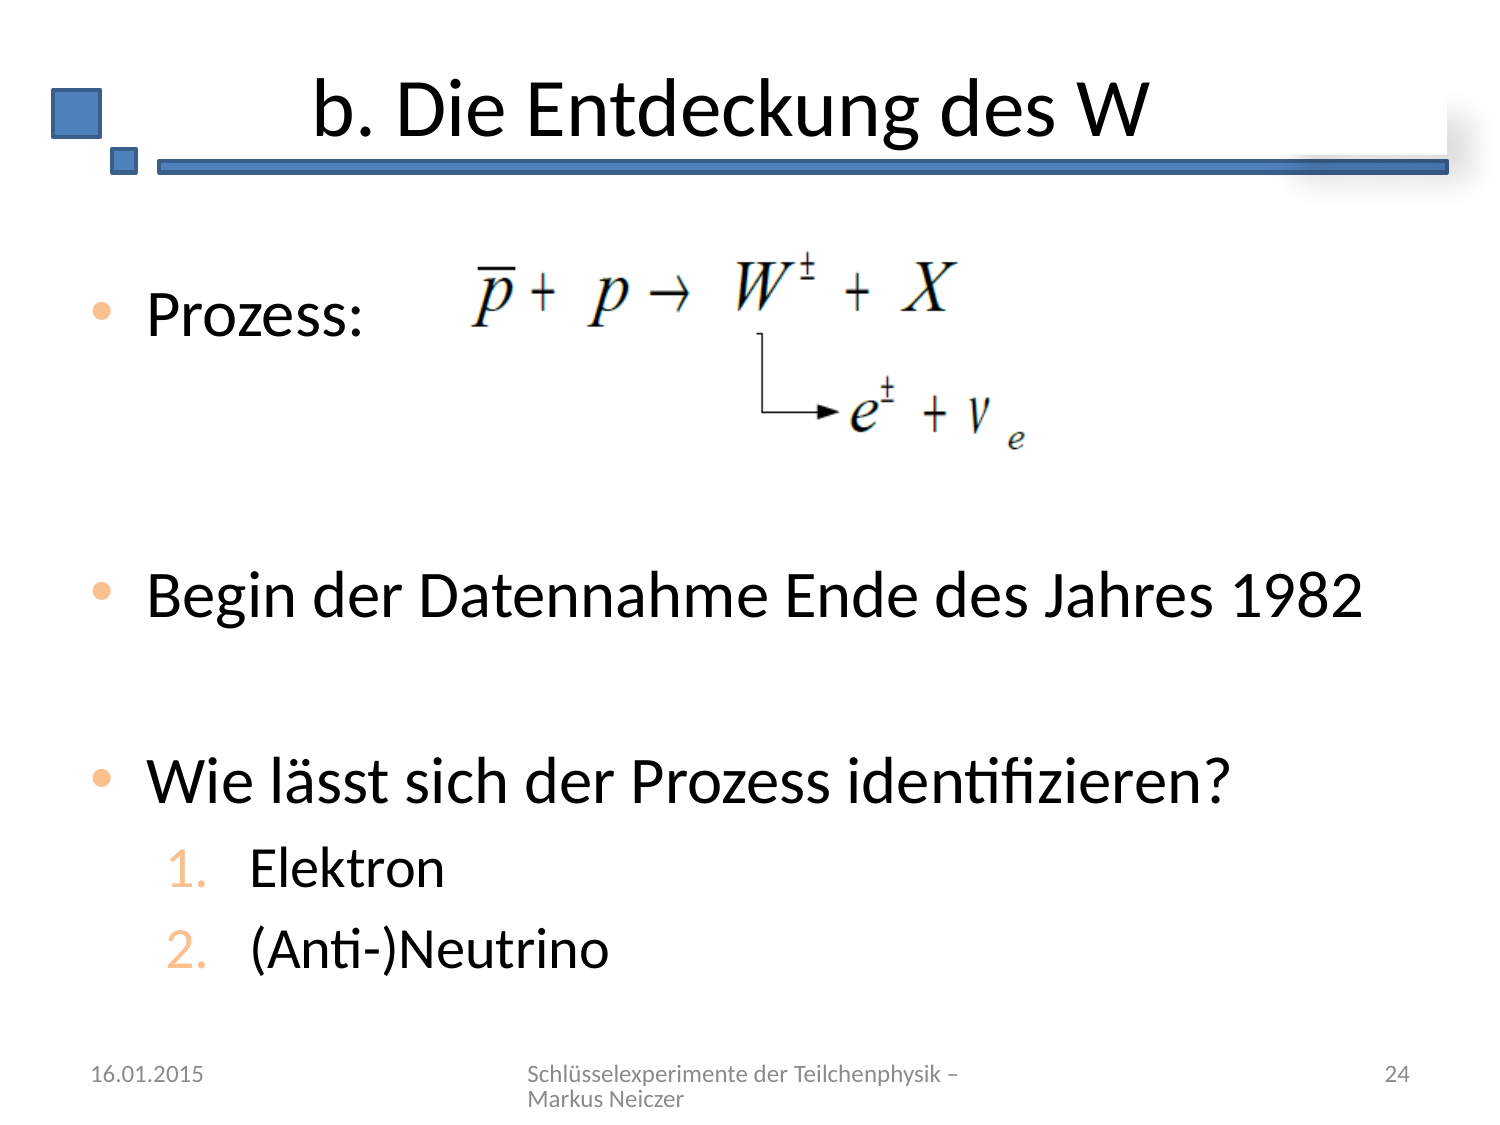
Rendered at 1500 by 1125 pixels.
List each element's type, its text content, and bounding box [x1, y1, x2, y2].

picture [442, 231, 1042, 470]
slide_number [75, 1042, 425, 1103]
slide_number 24 [1074, 1042, 1425, 1103]
list Prozess: Begin der Datennahme Ende des Jahres 1982 Wie lässt sich der Prozess identifizieren? Elektron (Anti-)Neutrino [75, 262, 1425, 1005]
title b. Die Entdeckung des W [75, 45, 1388, 161]
footer Schlüsselexperimente der Teilchenphysik – Markus Neiczer [512, 1042, 988, 1103]
